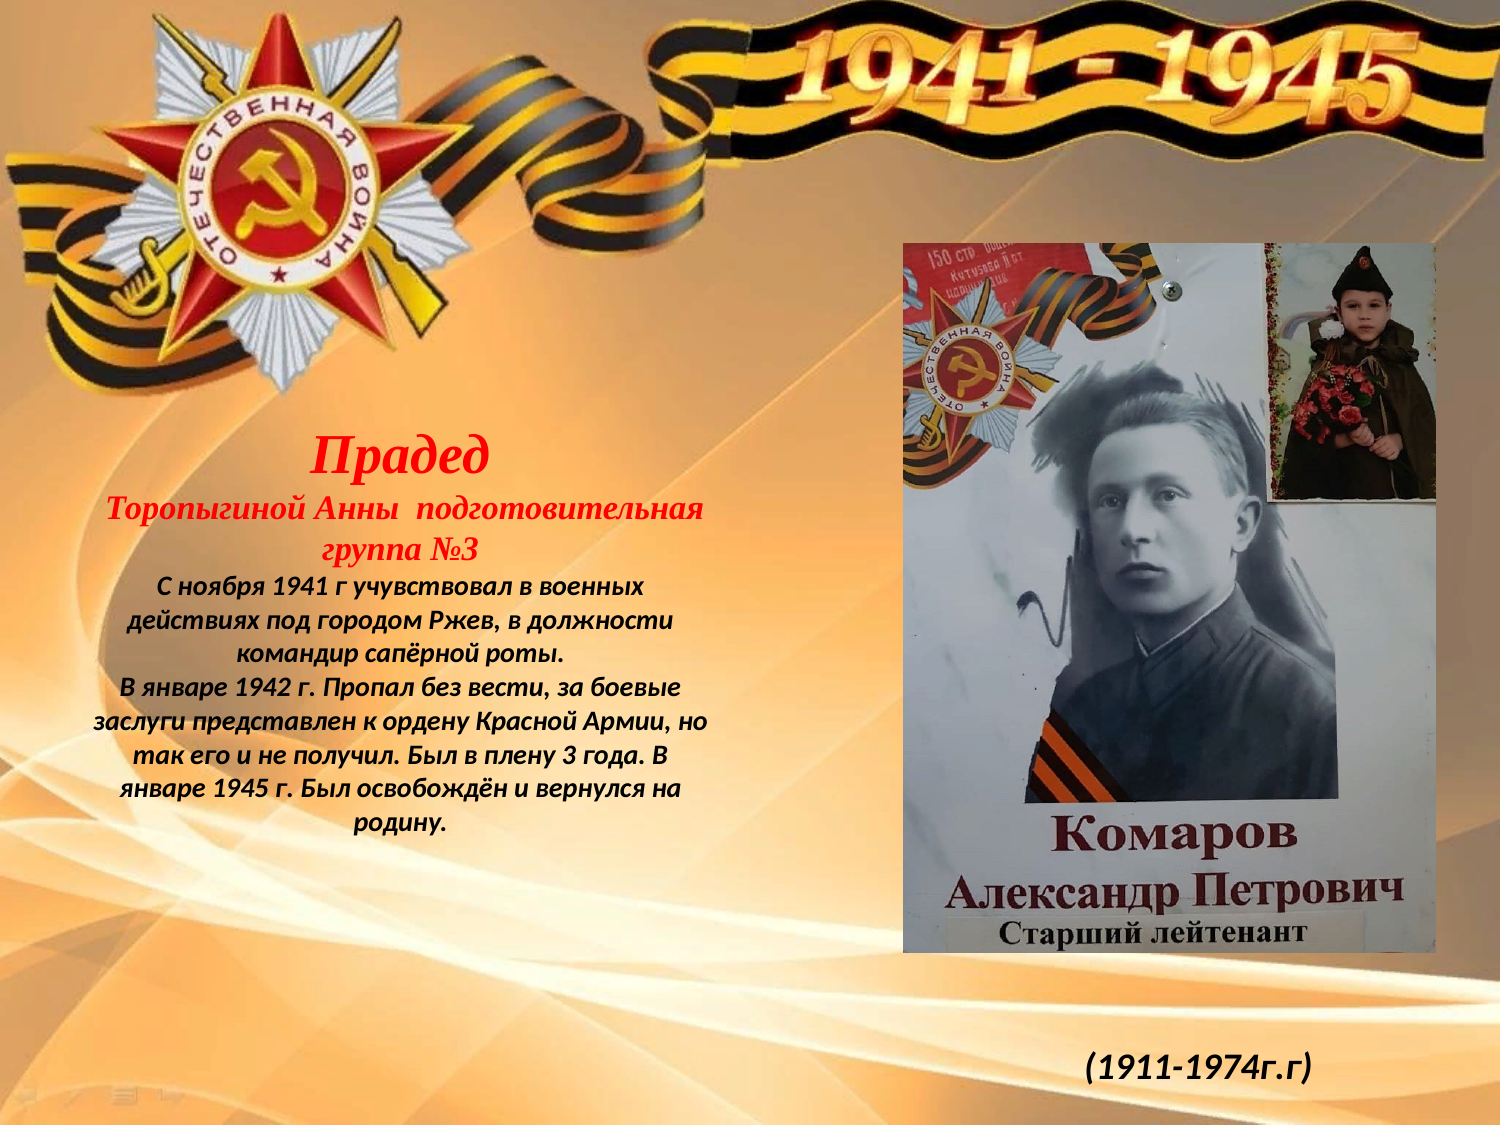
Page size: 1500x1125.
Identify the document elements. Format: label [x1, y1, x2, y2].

list [0, 0, 1500, 1125]
picture [903, 243, 1436, 953]
